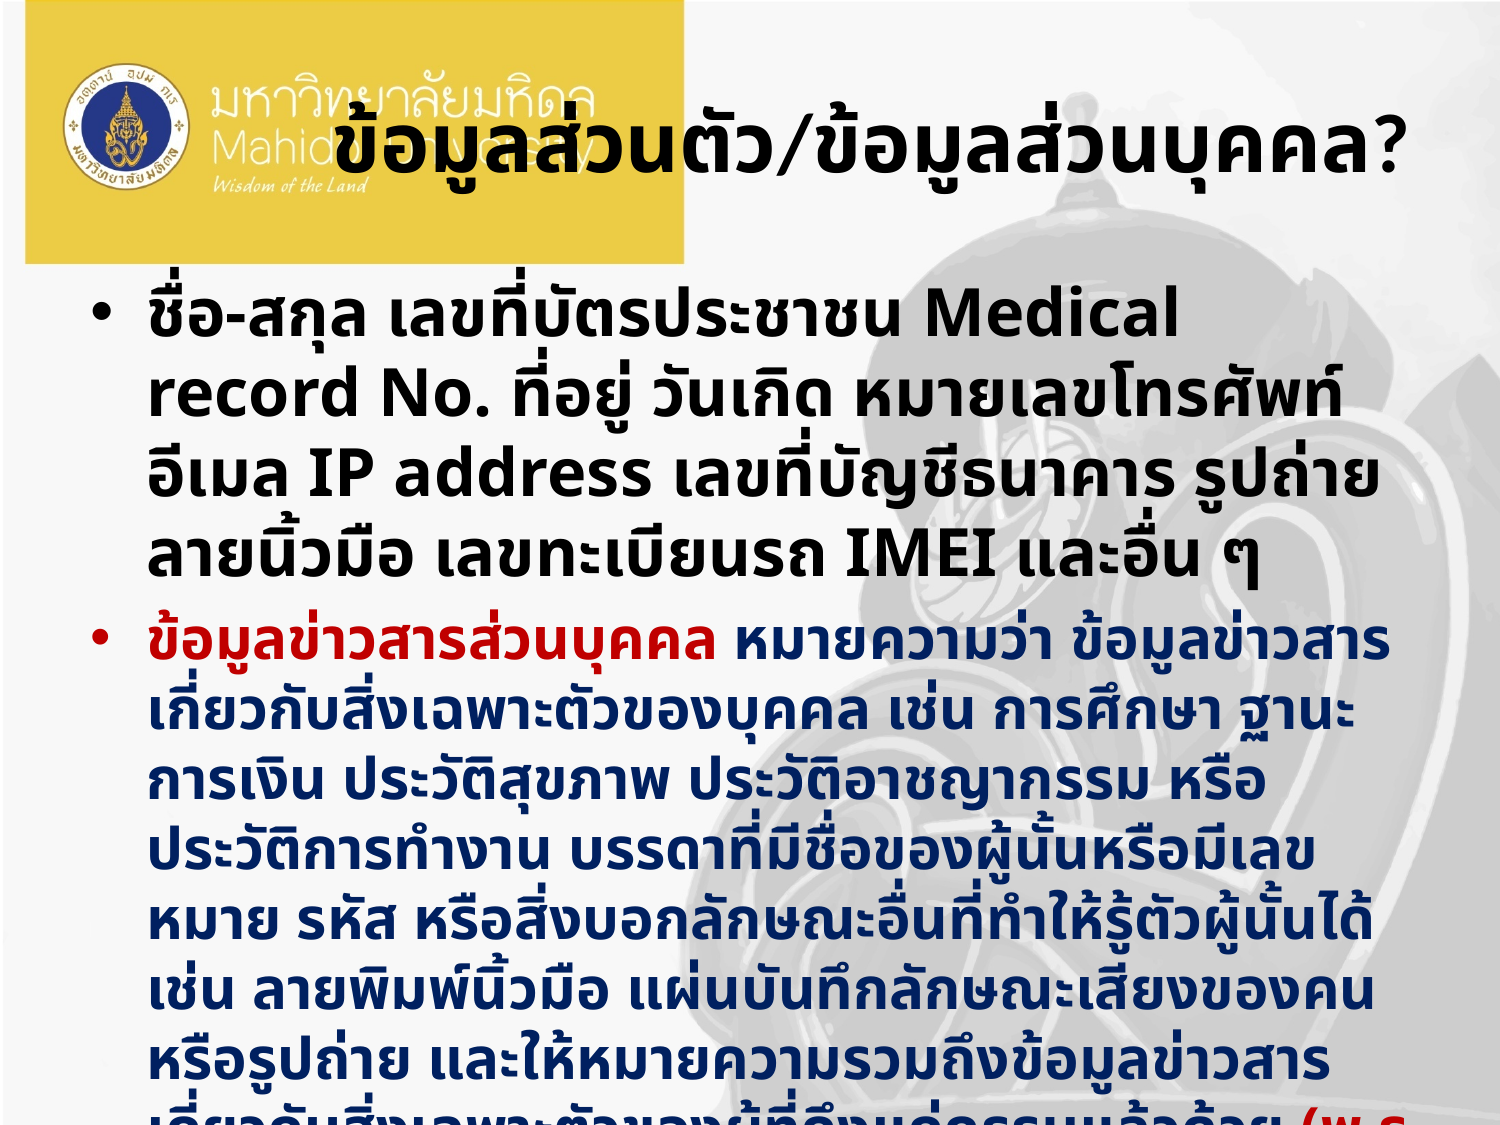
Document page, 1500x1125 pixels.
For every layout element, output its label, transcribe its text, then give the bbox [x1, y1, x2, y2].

picture [0, 0, 1500, 1125]
title ข้อมูลส่วนตัว/ข้อมูลส่วนบุคคล? [74, 44, 1426, 233]
list ชื่อ-สกุล เลขที่บัตรประชาชน Medical record No. ที่อยู่ วันเกิด หมายเลขโทรศัพท์ อีเมล IP address เลขที่บัญชีธนาคาร รูปถ่าย ลายนิ้วมือ เลขทะเบียนรถ IMEI และอื่น ๆ ข้อมูลข่าวสารส่วนบุคคล หมายความว่า ข้อมูลข่าวสารเกี่ยวกับสิ่งเฉพาะตัวของบุคคล เช่น การศึกษา ฐานะการเงิน ประวัติสุขภาพ ประวัติอาชญากรรม หรือประวัติการทำงาน บรรดาที่มีชื่อของผู้นั้นหรือมีเลขหมาย รหัส หรือสิ่งบอกลักษณะอื่นที่ทำให้รู้ตัวผู้นั้นได้ เช่น ลายพิมพ์นิ้วมือ แผ่นบันทึกลักษณะเสียงของคนหรือรูปถ่าย และให้หมายความรวมถึงข้อมูลข่าวสารเกี่ยวกับสิ่งเฉพาะตัวของผู้ที่ถึงแก่กรรมแล้วด้วย (พ.ร.บ.ข้อมูลข่าวสารราชการ พ.ศ.2540) [74, 262, 1426, 1006]
